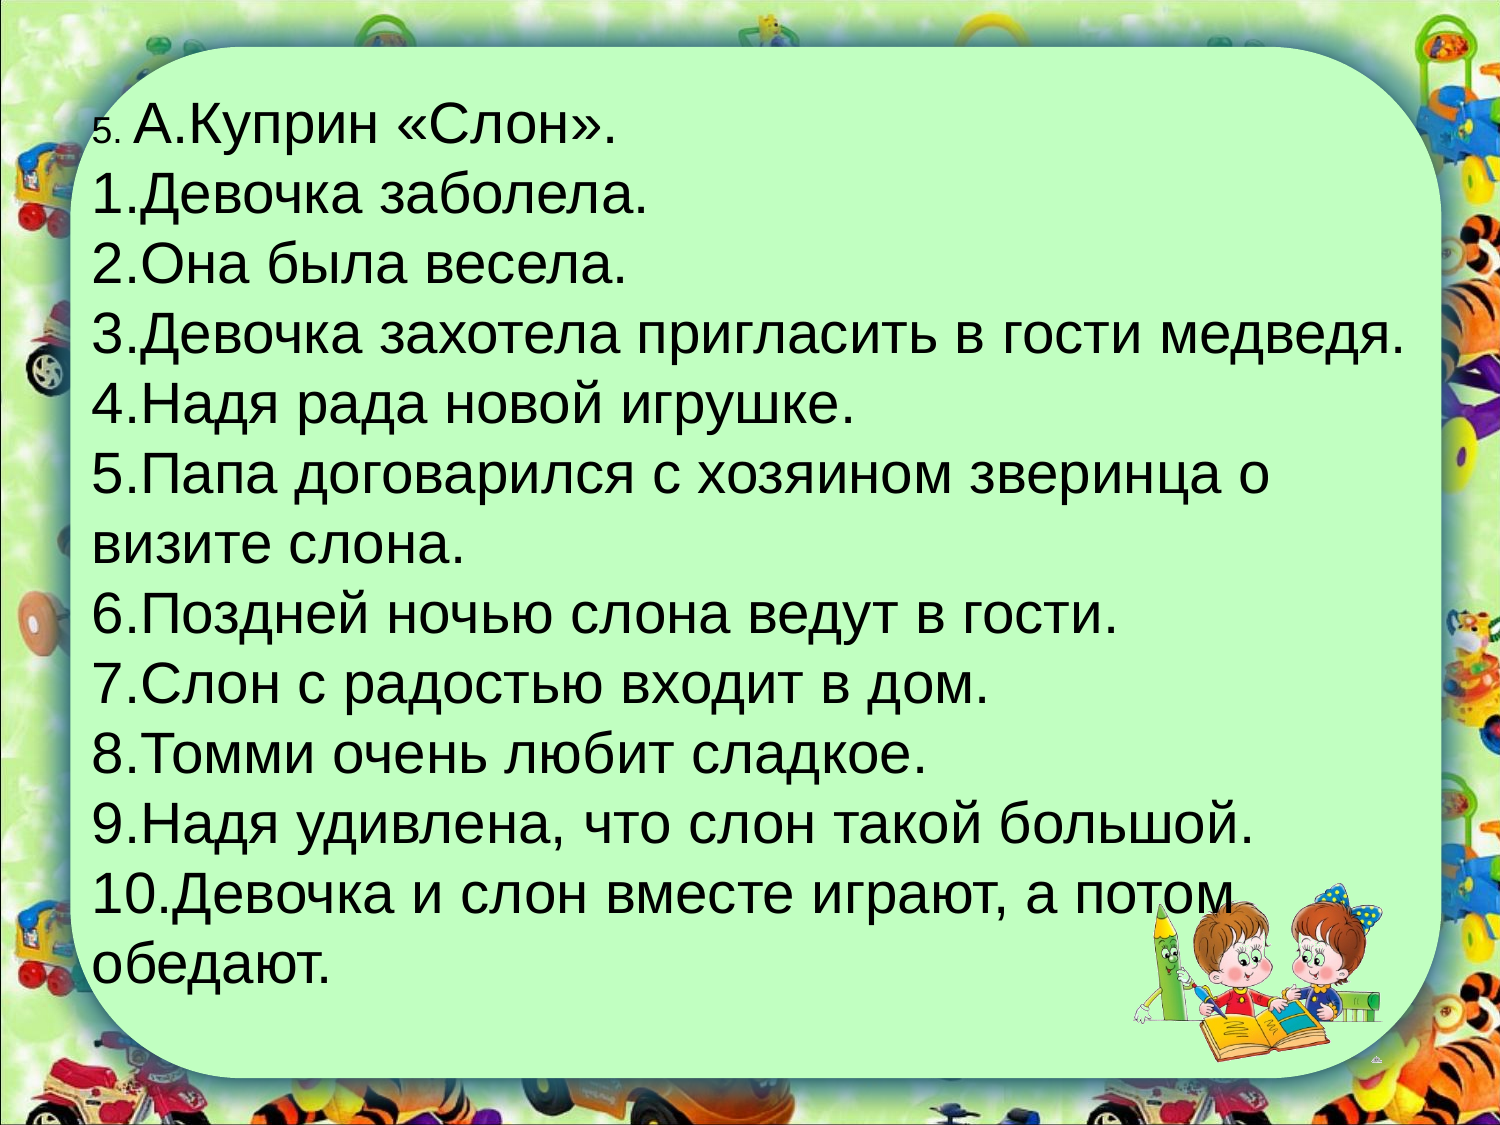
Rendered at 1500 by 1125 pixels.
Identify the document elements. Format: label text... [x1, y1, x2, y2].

text_box 5. А.Куприн «Слон». 1.Девочка заболела. 2.Она была весела. 3.Девочка захотела пригласить в гости медведя. 4.Надя рада новой игрушке. 5.Папа договарился с хозяином зверинца о визите слона. 6.Поздней ночью слона ведут в гости. 7.Слон с радостью входит в дом. 8.Томми очень любит сладкое. 9.Надя удивлена, что слон такой большой. 10.Девочка и слон вместе играют, а потом обедают. [76, 78, 1436, 1003]
picture [0, 0, 1500, 1125]
